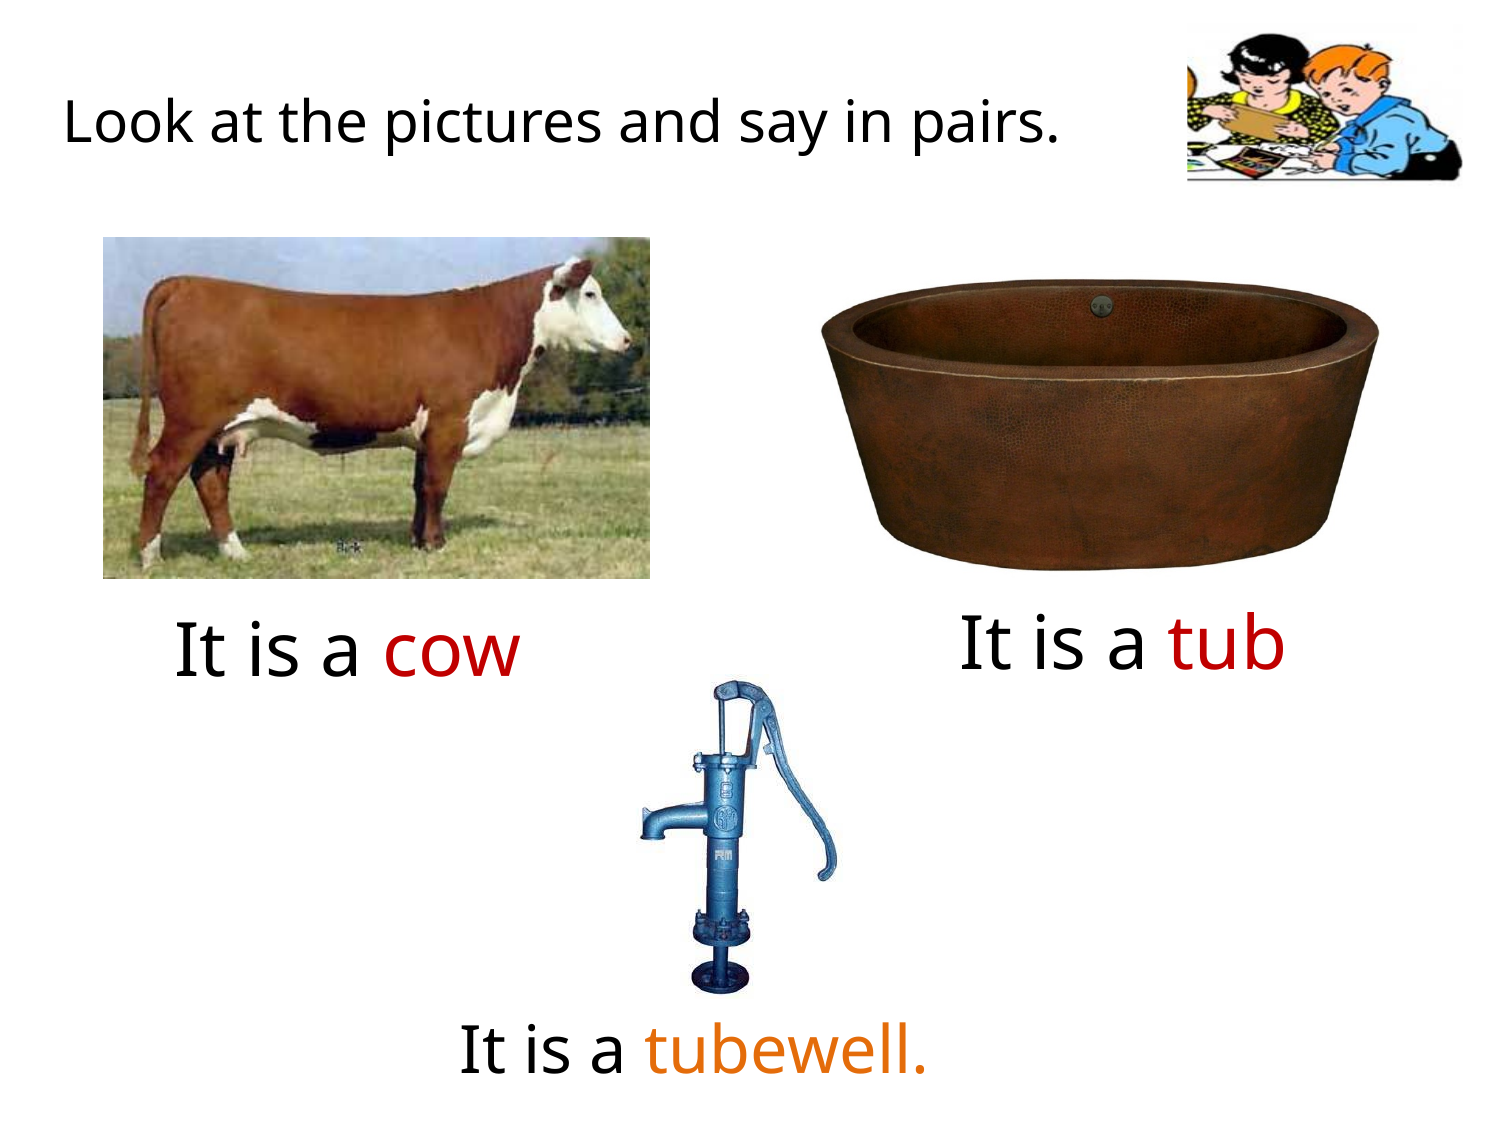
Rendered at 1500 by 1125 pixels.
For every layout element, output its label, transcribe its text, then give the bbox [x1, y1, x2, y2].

text_box It is a tubewell. [444, 999, 945, 1095]
picture [1187, 22, 1463, 190]
text_box It is a cow [159, 593, 537, 699]
text_box It is a tub [944, 597, 1303, 693]
picture [102, 237, 651, 579]
picture [576, 674, 901, 999]
text_box Look at the pictures and say in pairs. [47, 76, 1092, 162]
picture [809, 246, 1388, 588]
